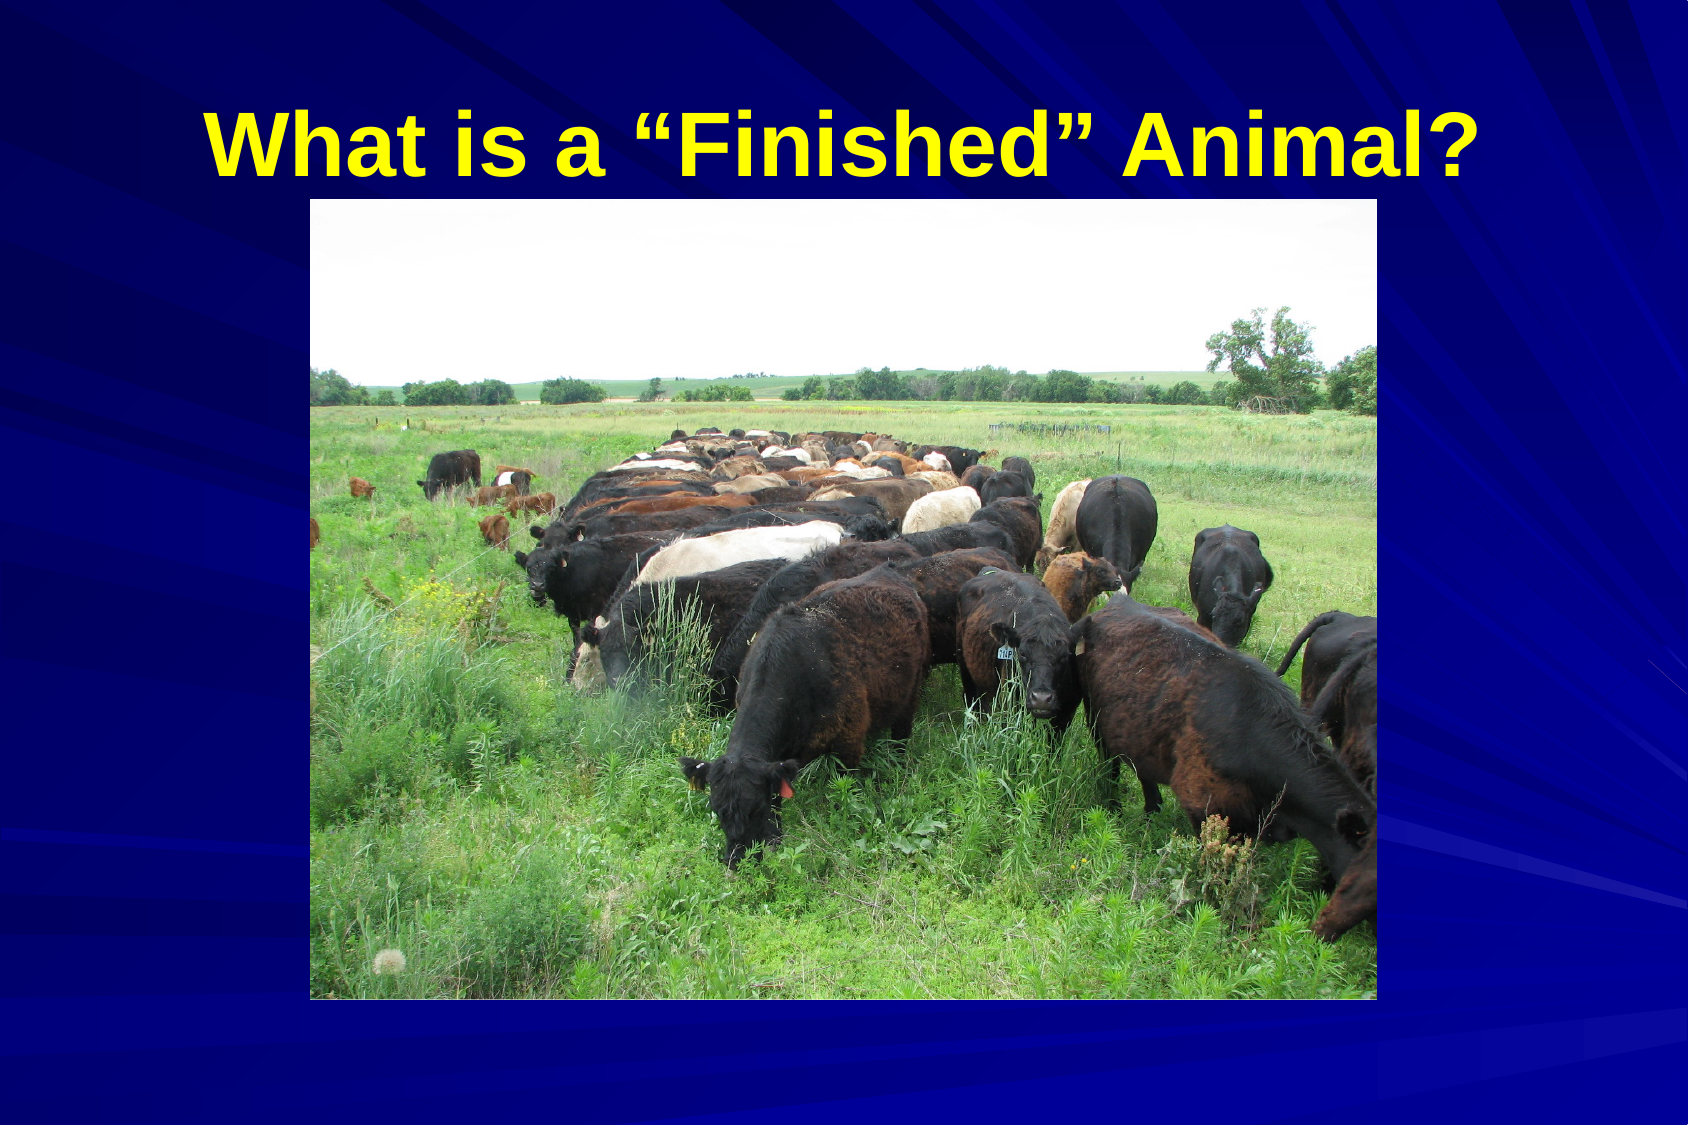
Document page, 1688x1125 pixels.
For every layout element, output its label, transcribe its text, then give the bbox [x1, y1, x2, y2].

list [310, 199, 1378, 1001]
title What is a “Finished” Animal? [84, 45, 1604, 234]
